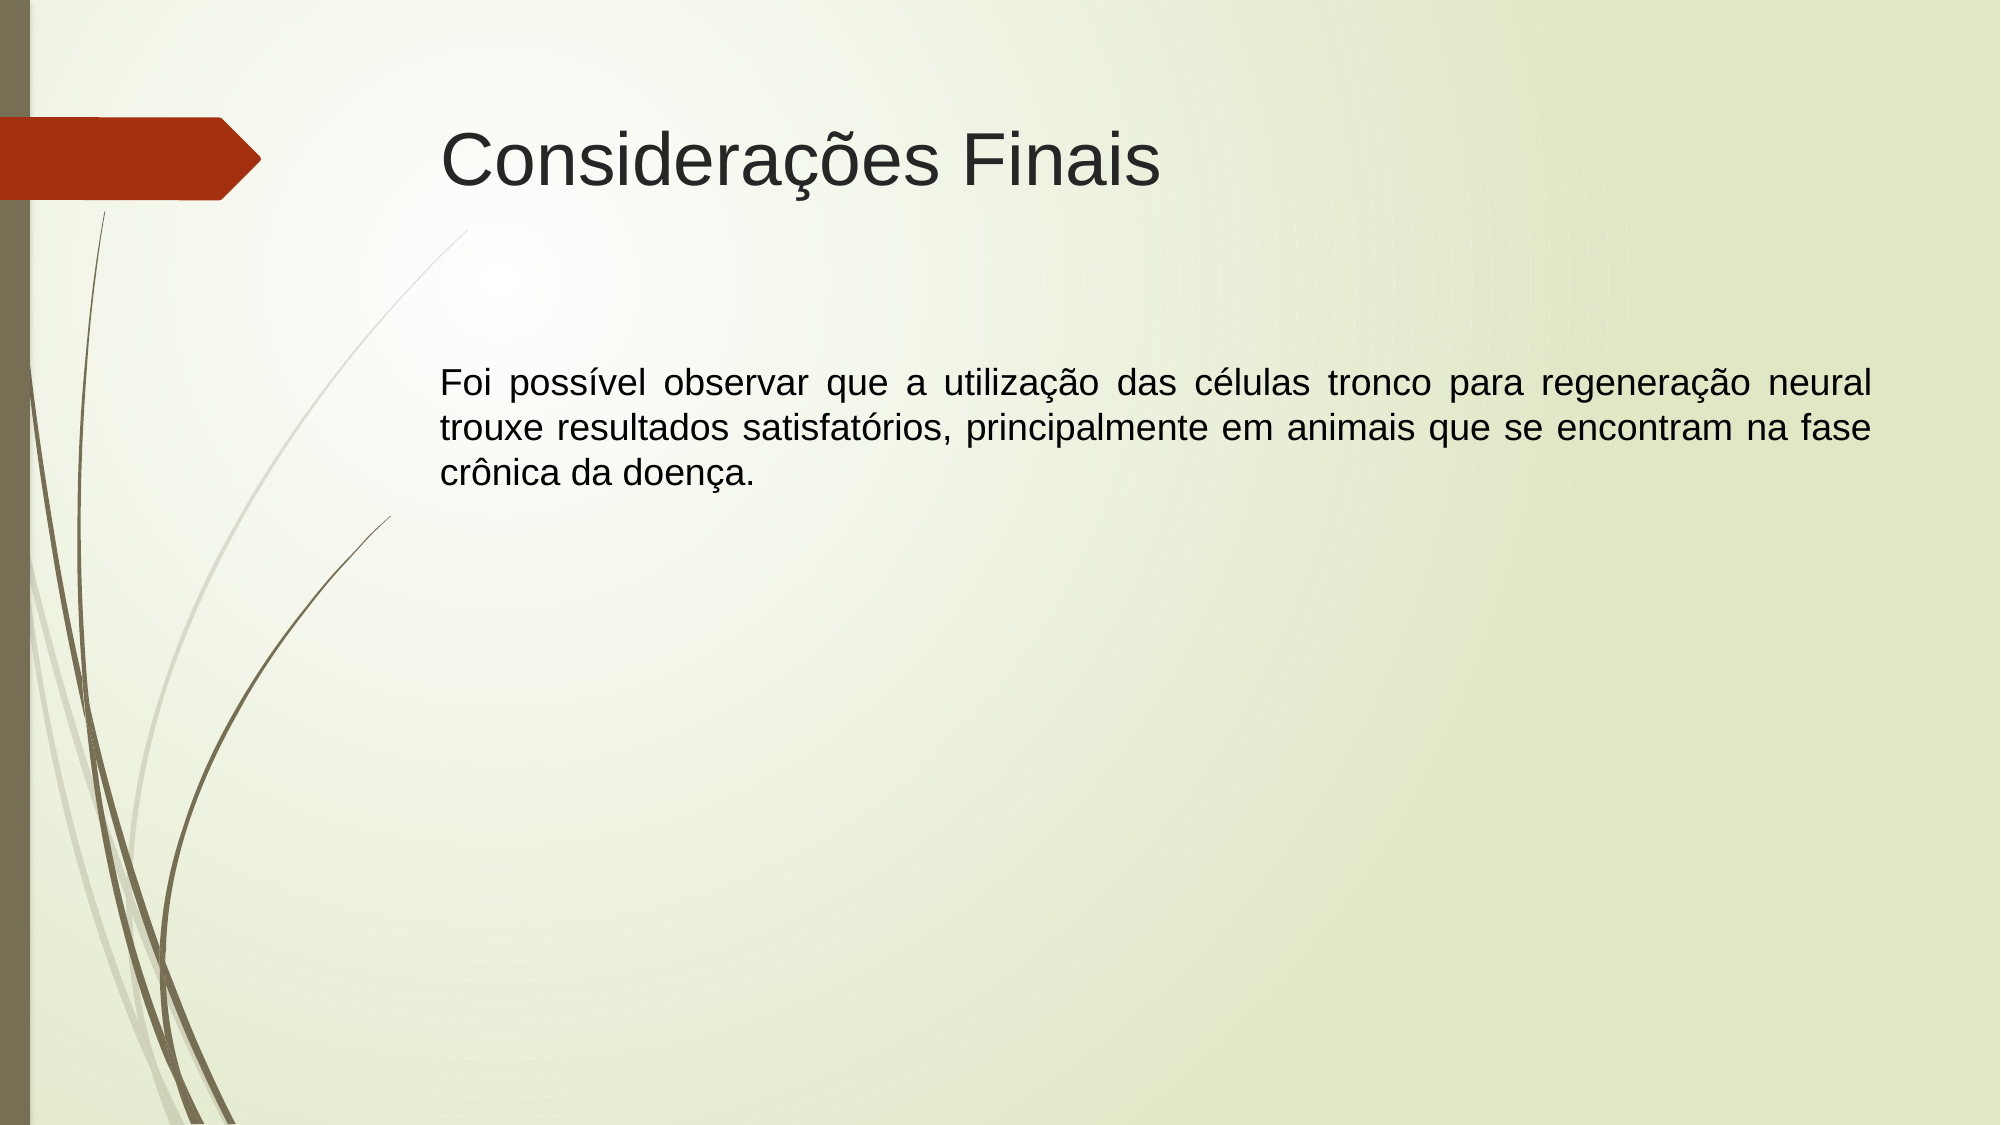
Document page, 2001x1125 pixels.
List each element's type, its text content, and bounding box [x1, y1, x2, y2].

title Considerações Finais [425, 102, 1888, 313]
list Foi possível observar que a utilização das células tronco para regeneração neural trouxe resultados satisfatórios, principalmente em animais que se encontram na fase crônica da doença. [424, 350, 1888, 970]
